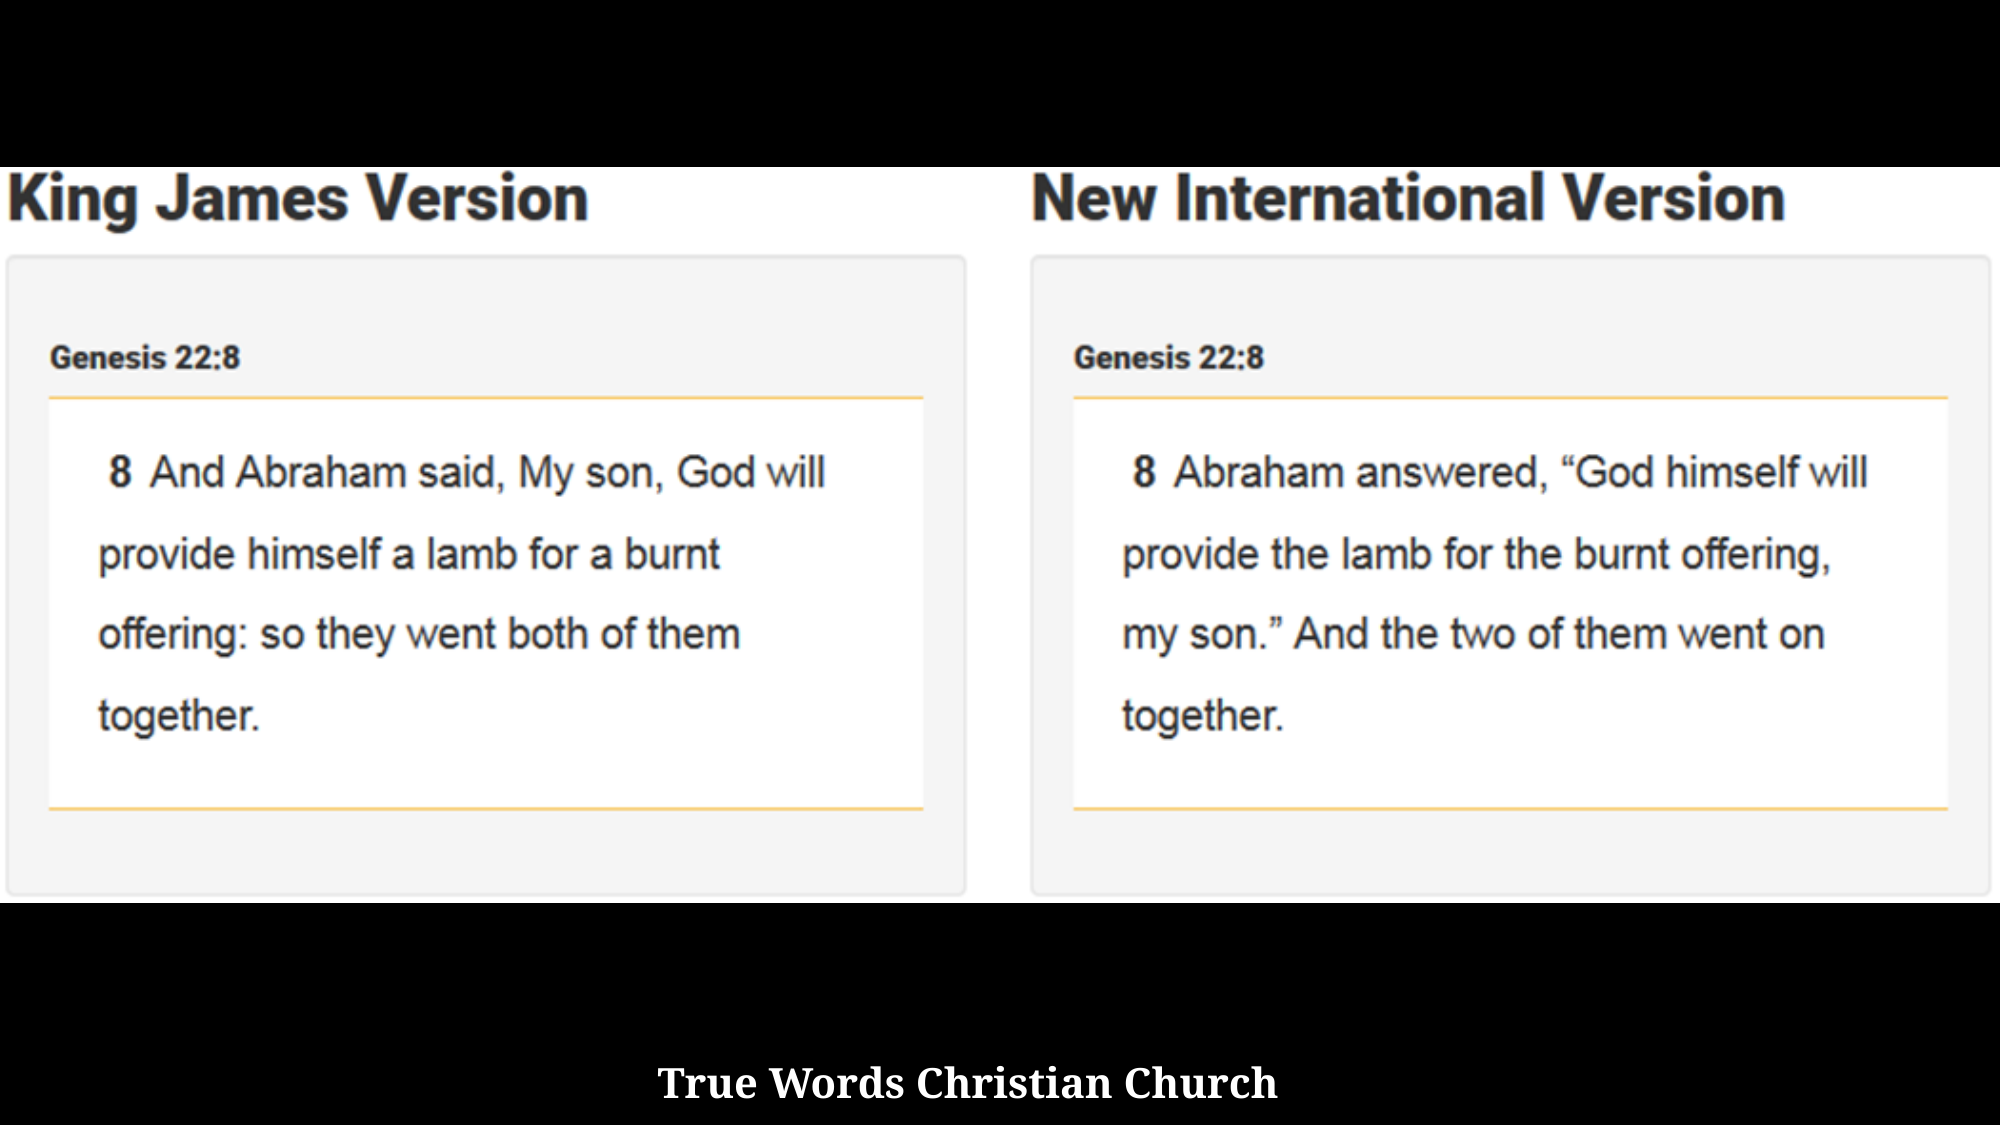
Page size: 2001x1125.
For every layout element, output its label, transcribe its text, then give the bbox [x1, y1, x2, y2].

picture [0, 167, 2000, 903]
text_box True Words Christian Church [642, 1049, 1294, 1114]
